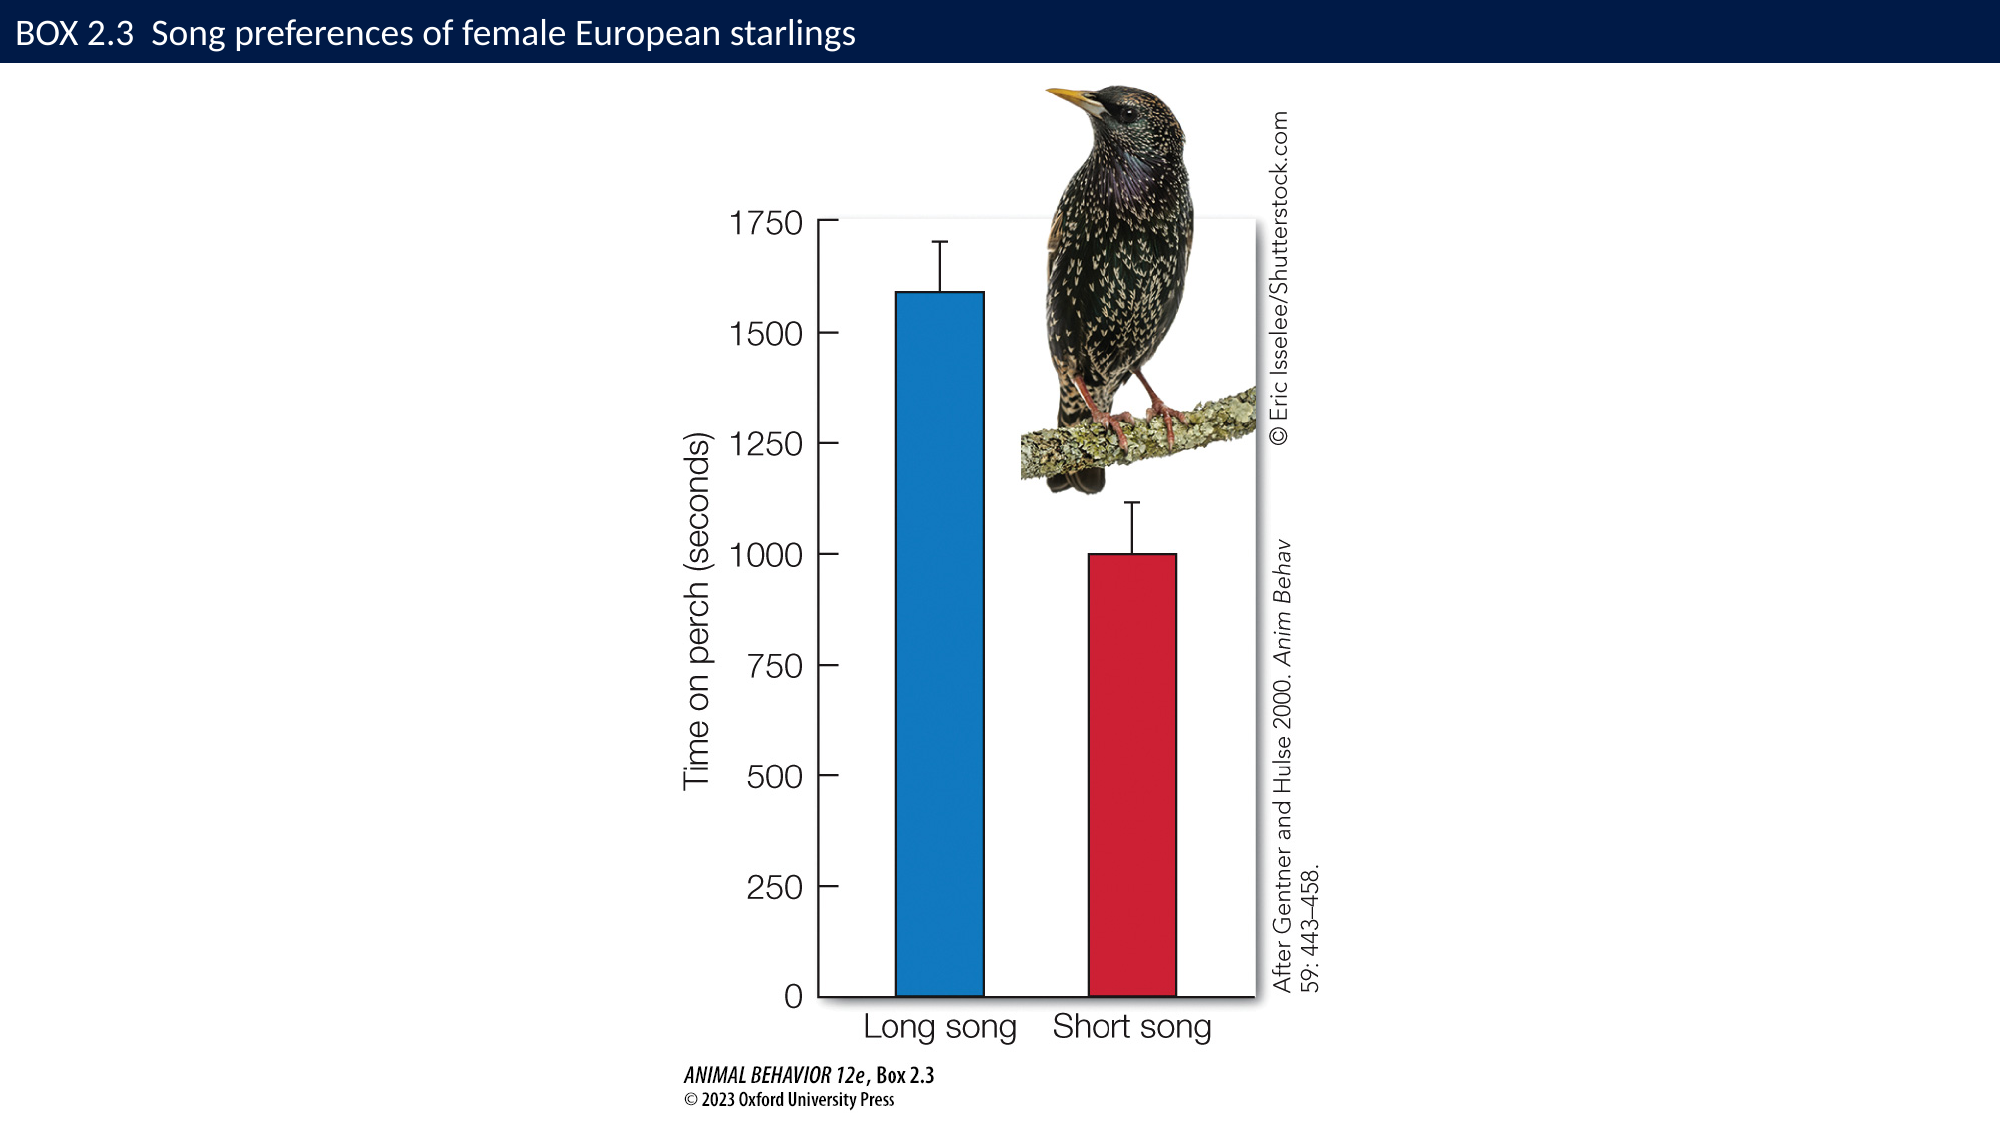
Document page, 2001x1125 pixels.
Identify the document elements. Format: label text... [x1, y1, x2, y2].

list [673, 78, 1327, 1113]
title BOX 2.3 Song preferences of female European starlings [0, 0, 2000, 63]
